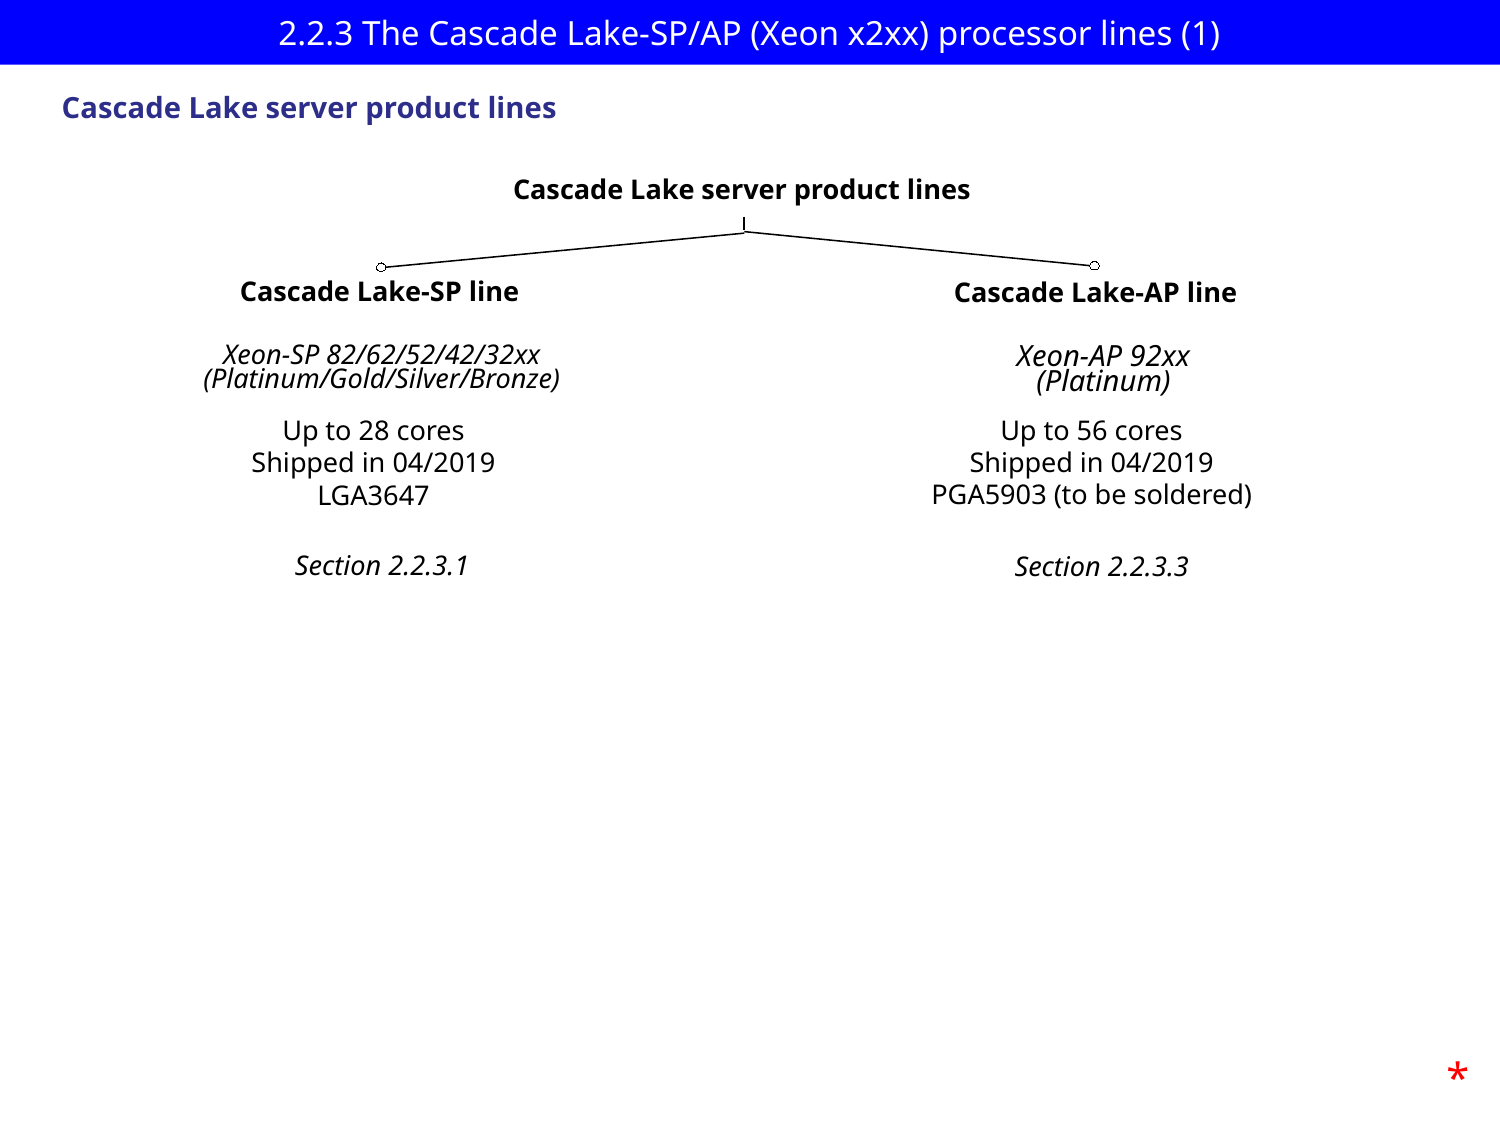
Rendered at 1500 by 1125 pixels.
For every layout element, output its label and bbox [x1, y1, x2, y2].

text_box [132, 337, 631, 402]
text_box [236, 405, 511, 518]
text_box [999, 541, 1212, 590]
title [0, 0, 1500, 65]
text_box [916, 340, 1267, 518]
text_box [46, 82, 572, 132]
text_box [1431, 1044, 1489, 1109]
text_box [338, 167, 1146, 201]
text_box [280, 540, 492, 588]
text_box [42, 276, 717, 328]
text_box [769, 277, 1422, 328]
text_box [376, 216, 1100, 272]
